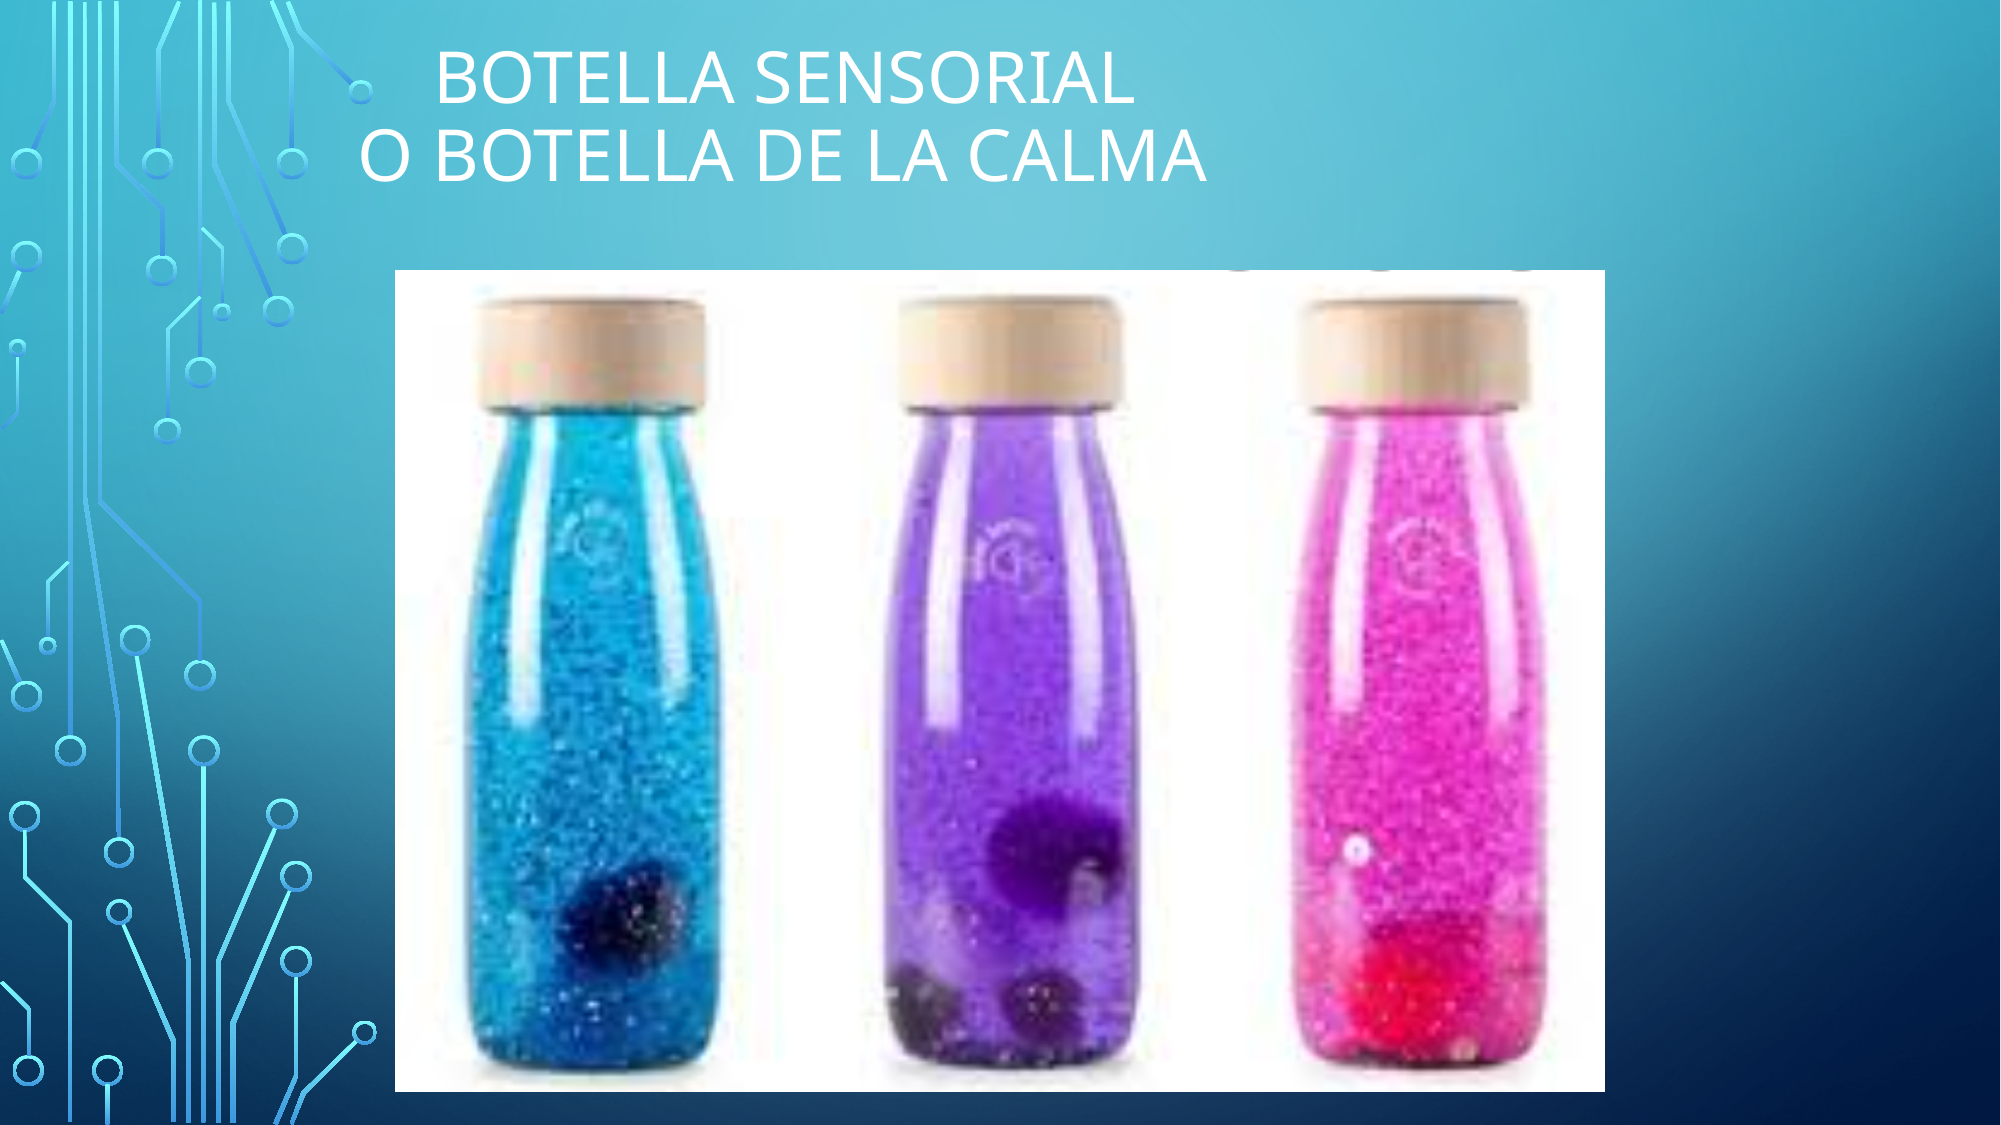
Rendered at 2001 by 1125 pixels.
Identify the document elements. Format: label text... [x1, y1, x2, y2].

title BOTELLA SENSORIAL O BOTELLA DE LA CALMA [230, 33, 1714, 205]
picture [394, 270, 1605, 1092]
